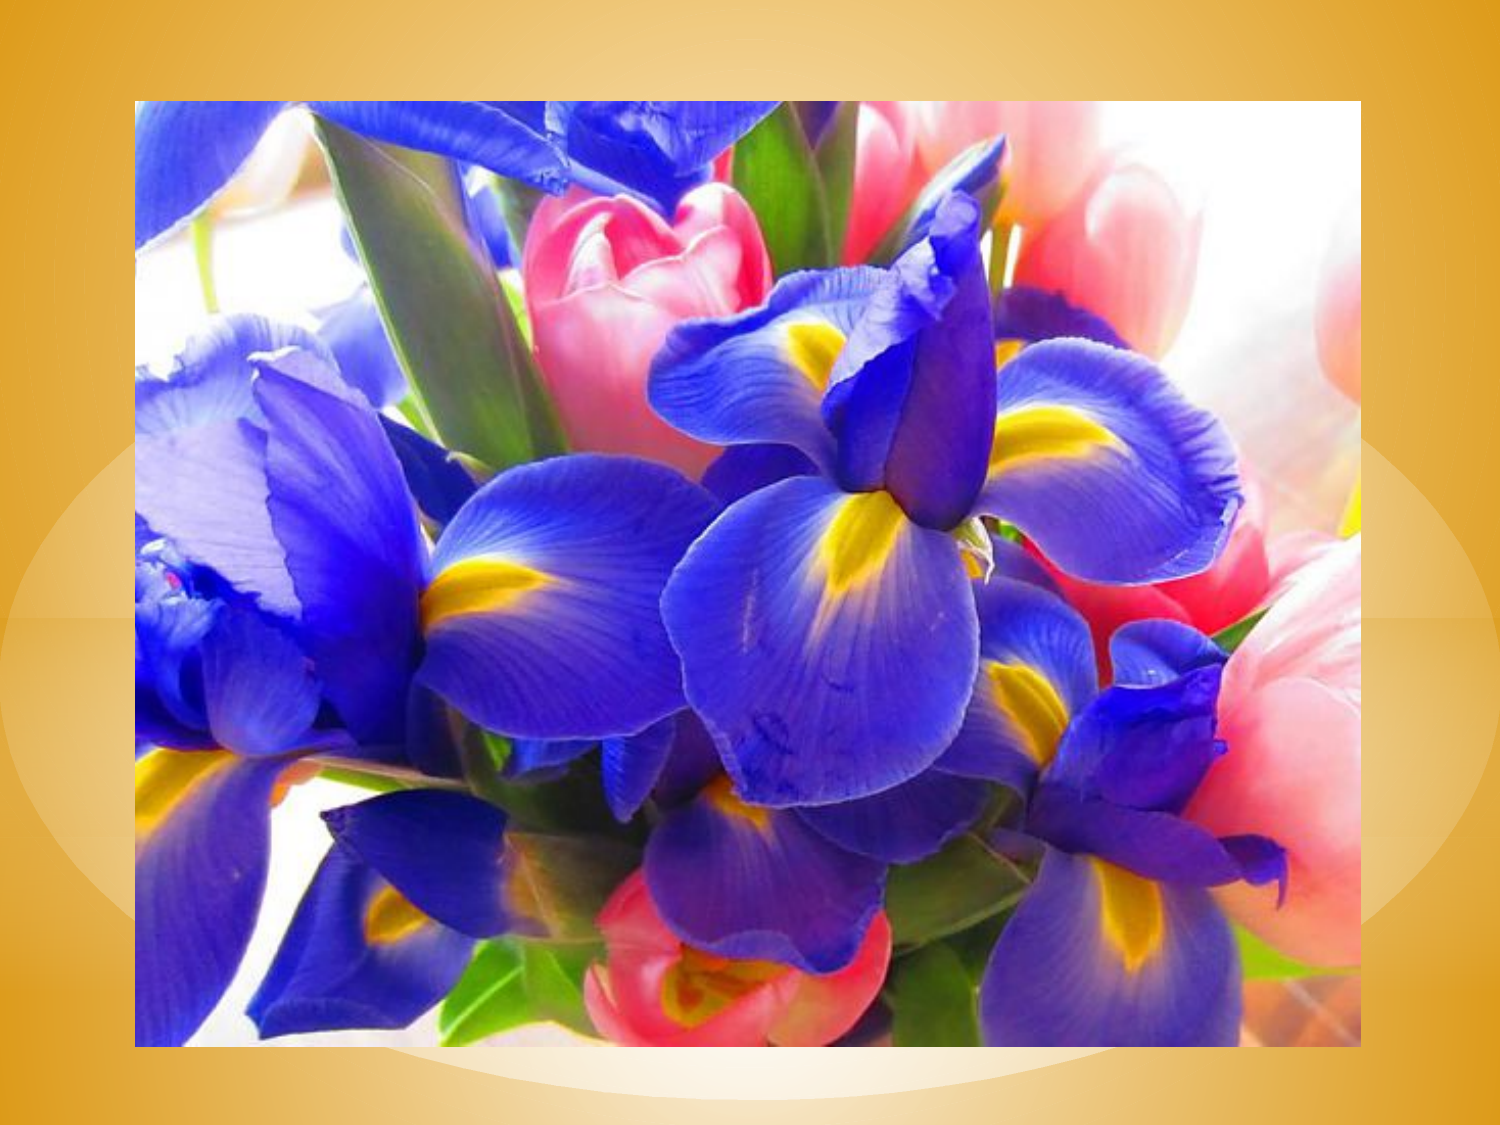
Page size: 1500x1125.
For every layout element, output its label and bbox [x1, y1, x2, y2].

picture [135, 101, 1361, 1047]
